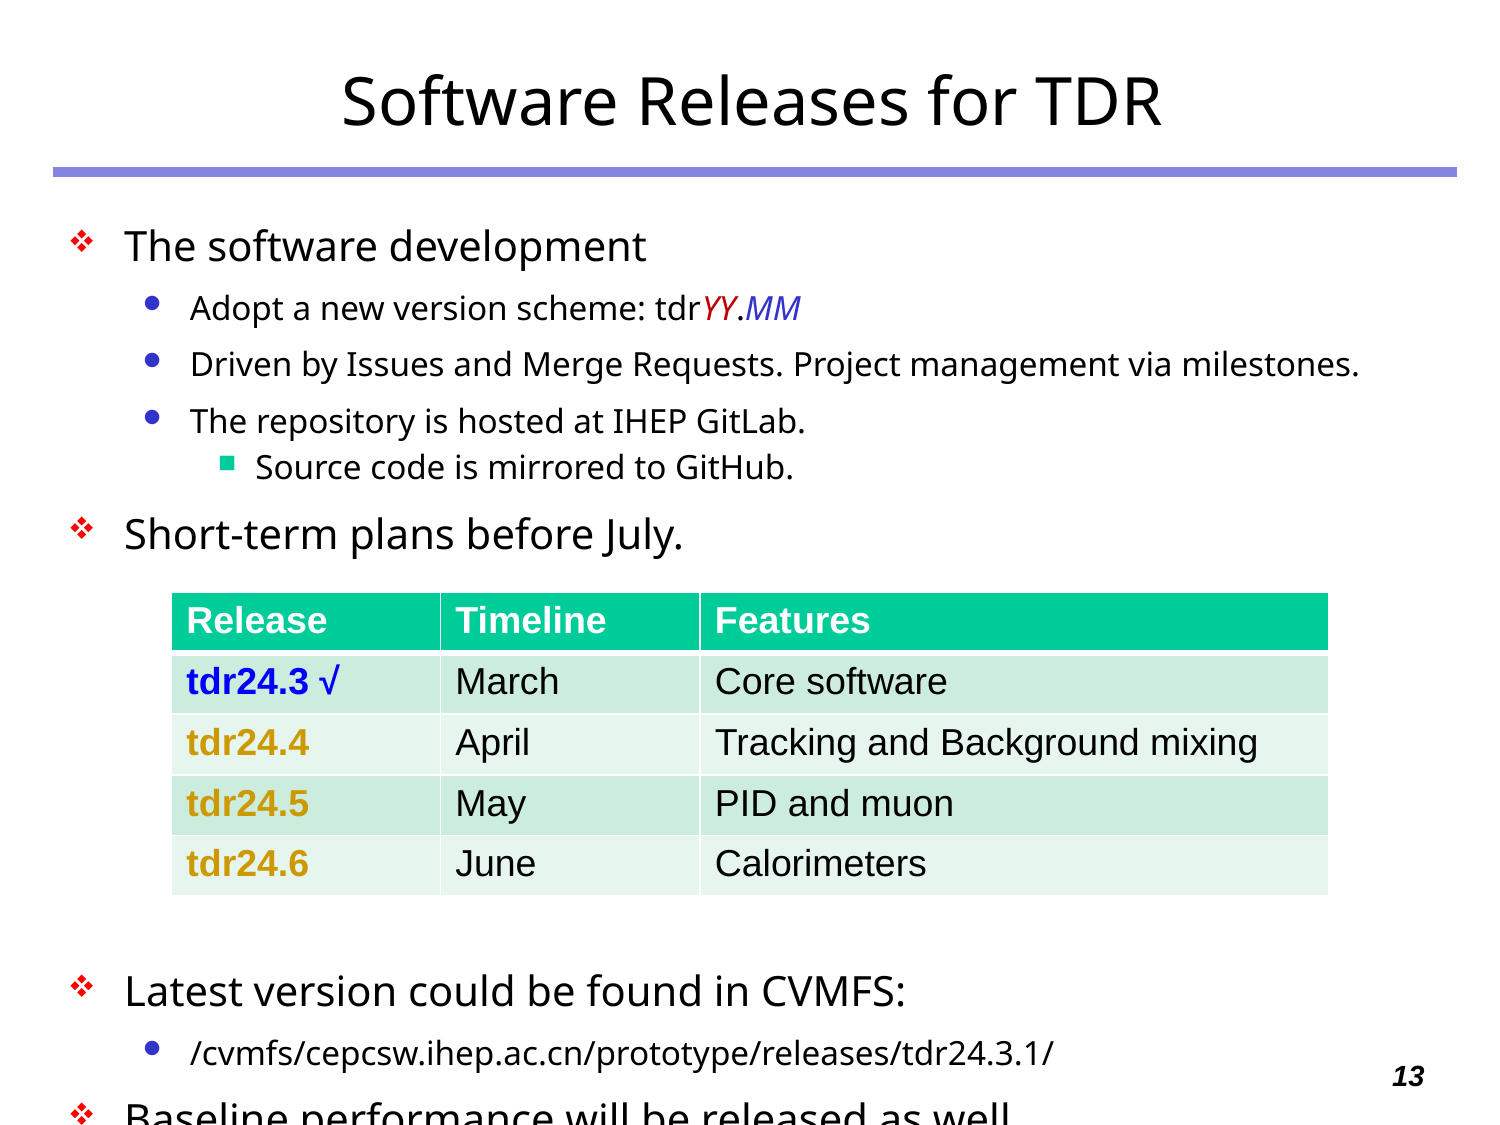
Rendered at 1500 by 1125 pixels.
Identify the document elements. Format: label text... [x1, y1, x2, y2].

table_cell April [441, 715, 699, 774]
table_cell March [441, 656, 699, 713]
table_header Features [701, 593, 1328, 650]
table_cell tdr24.6 [172, 836, 440, 895]
table_header Timeline [441, 593, 699, 650]
slide_number 13 [1126, 1049, 1440, 1113]
table_cell Core software [701, 656, 1328, 713]
table_cell tdr24.4 [172, 715, 440, 774]
table_cell June [441, 836, 699, 895]
table_cell Calorimeters [701, 836, 1328, 895]
table_cell tdr24.3 √ [172, 656, 440, 713]
list The software development Adopt a new version scheme: tdrYY.MM Driven by Issues and Merge Requests. Project management via milestones. The repository is hosted at IHEP GitLab. Source code is mirrored to GitHub. Short-term plans before July. Latest version could be found in CVMFS: /cvmfs/cepcsw.ihep.ac.cn/prototype/releases/tdr24.3.1/ Baseline performance will be released as well. [52, 212, 1453, 1035]
table_header Release [172, 593, 440, 650]
table_cell Tracking and Background mixing [701, 715, 1328, 774]
table_cell PID and muon [701, 776, 1328, 835]
table_cell tdr24.5 [172, 776, 440, 835]
title Software Releases for TDR [50, 37, 1455, 146]
table_cell May [441, 776, 699, 835]
